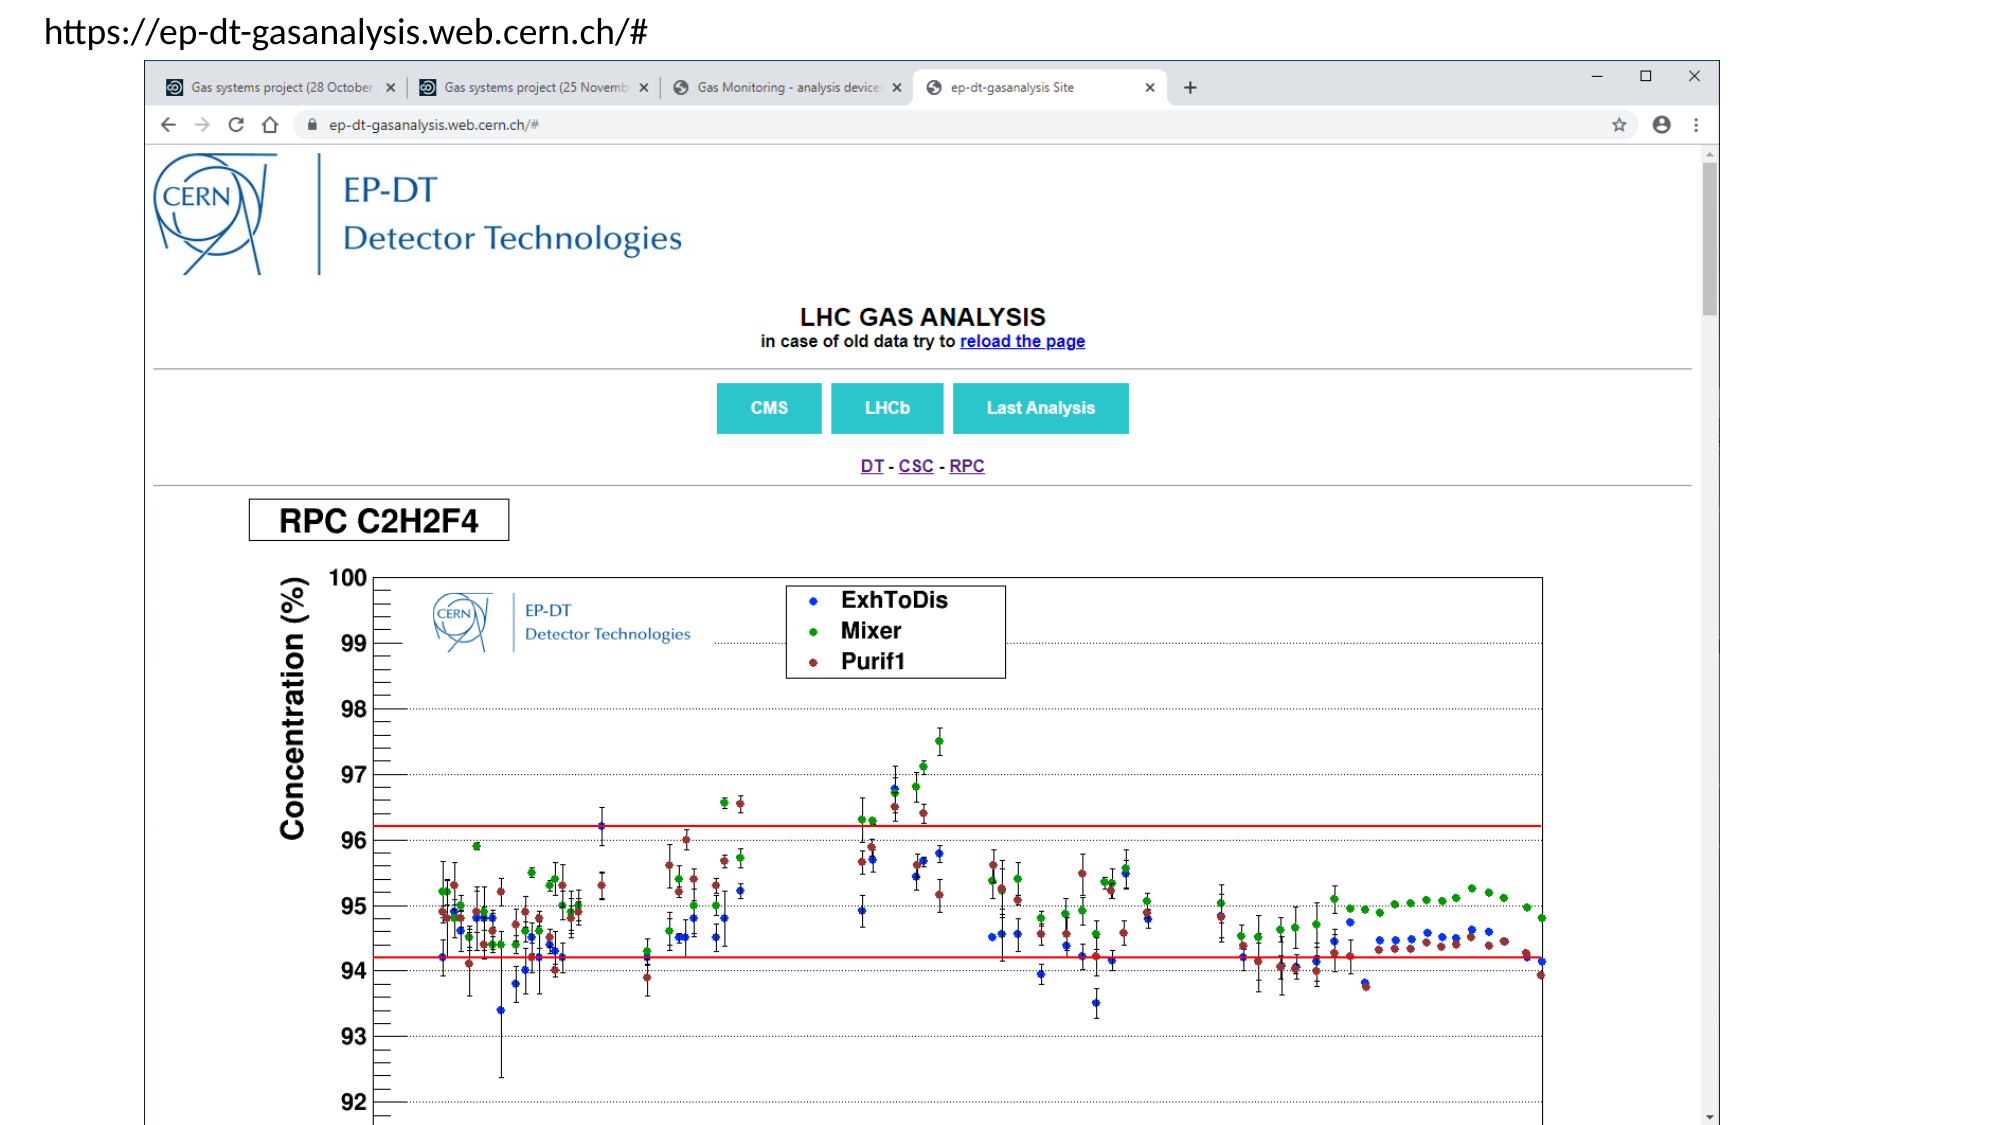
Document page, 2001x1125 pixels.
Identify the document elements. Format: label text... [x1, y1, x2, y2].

text_box https://ep-dt-gasanalysis.web.cern.ch/# [28, 0, 664, 60]
picture [144, 60, 1720, 1125]
